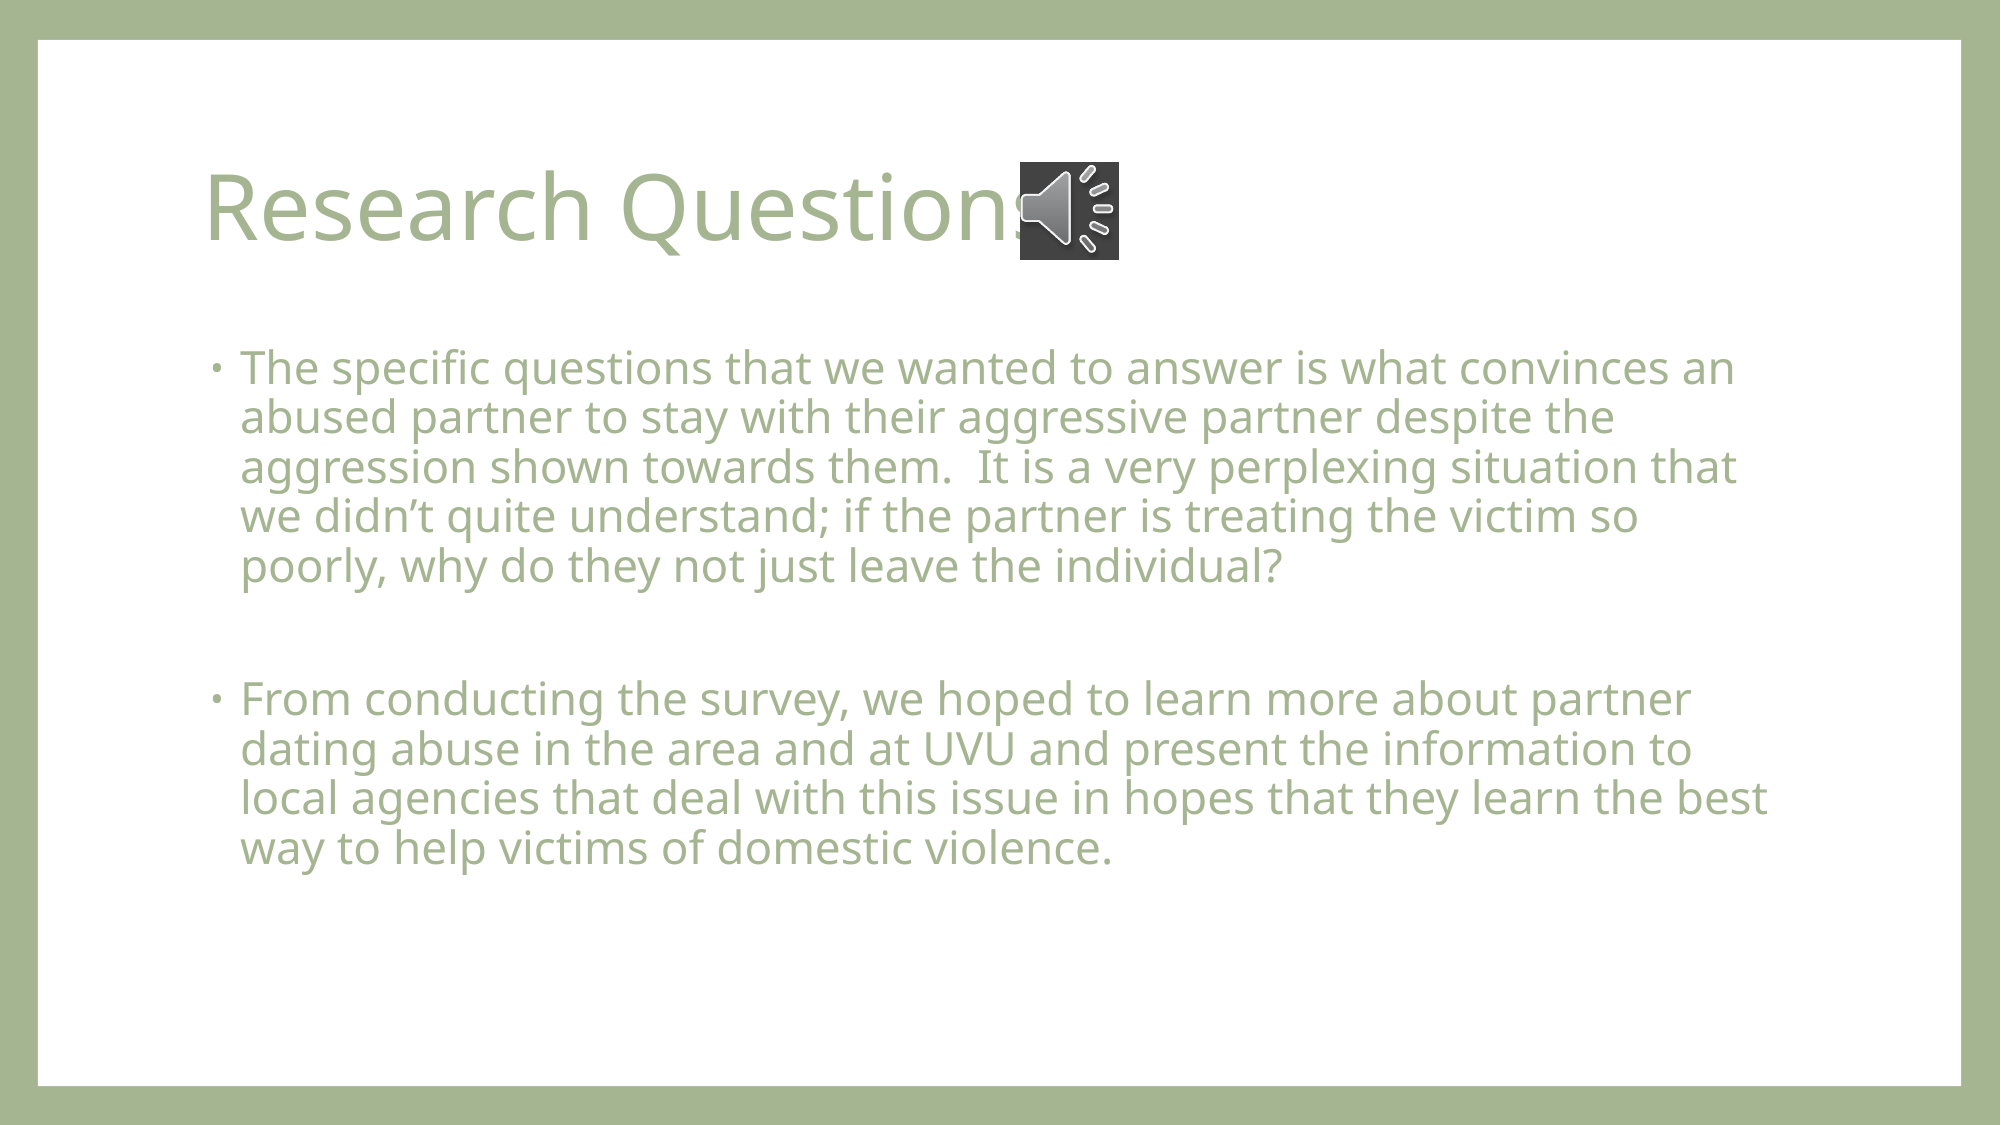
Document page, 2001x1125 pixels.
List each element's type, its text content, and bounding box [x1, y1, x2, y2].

title Research Questions [187, 99, 1808, 323]
picture [1019, 160, 1120, 262]
list The specific questions that we wanted to answer is what convinces an abused partner to stay with their aggressive partner despite the aggression shown towards them. It is a very perplexing situation that we didn’t quite understand; if the partner is treating the victim so poorly, why do they not just leave the individual? From conducting the survey, we hoped to learn more about partner dating abuse in the area and at UVU and present the information to local agencies that deal with this issue in hopes that they learn the best way to help victims of domestic violence. [187, 337, 1808, 1000]
